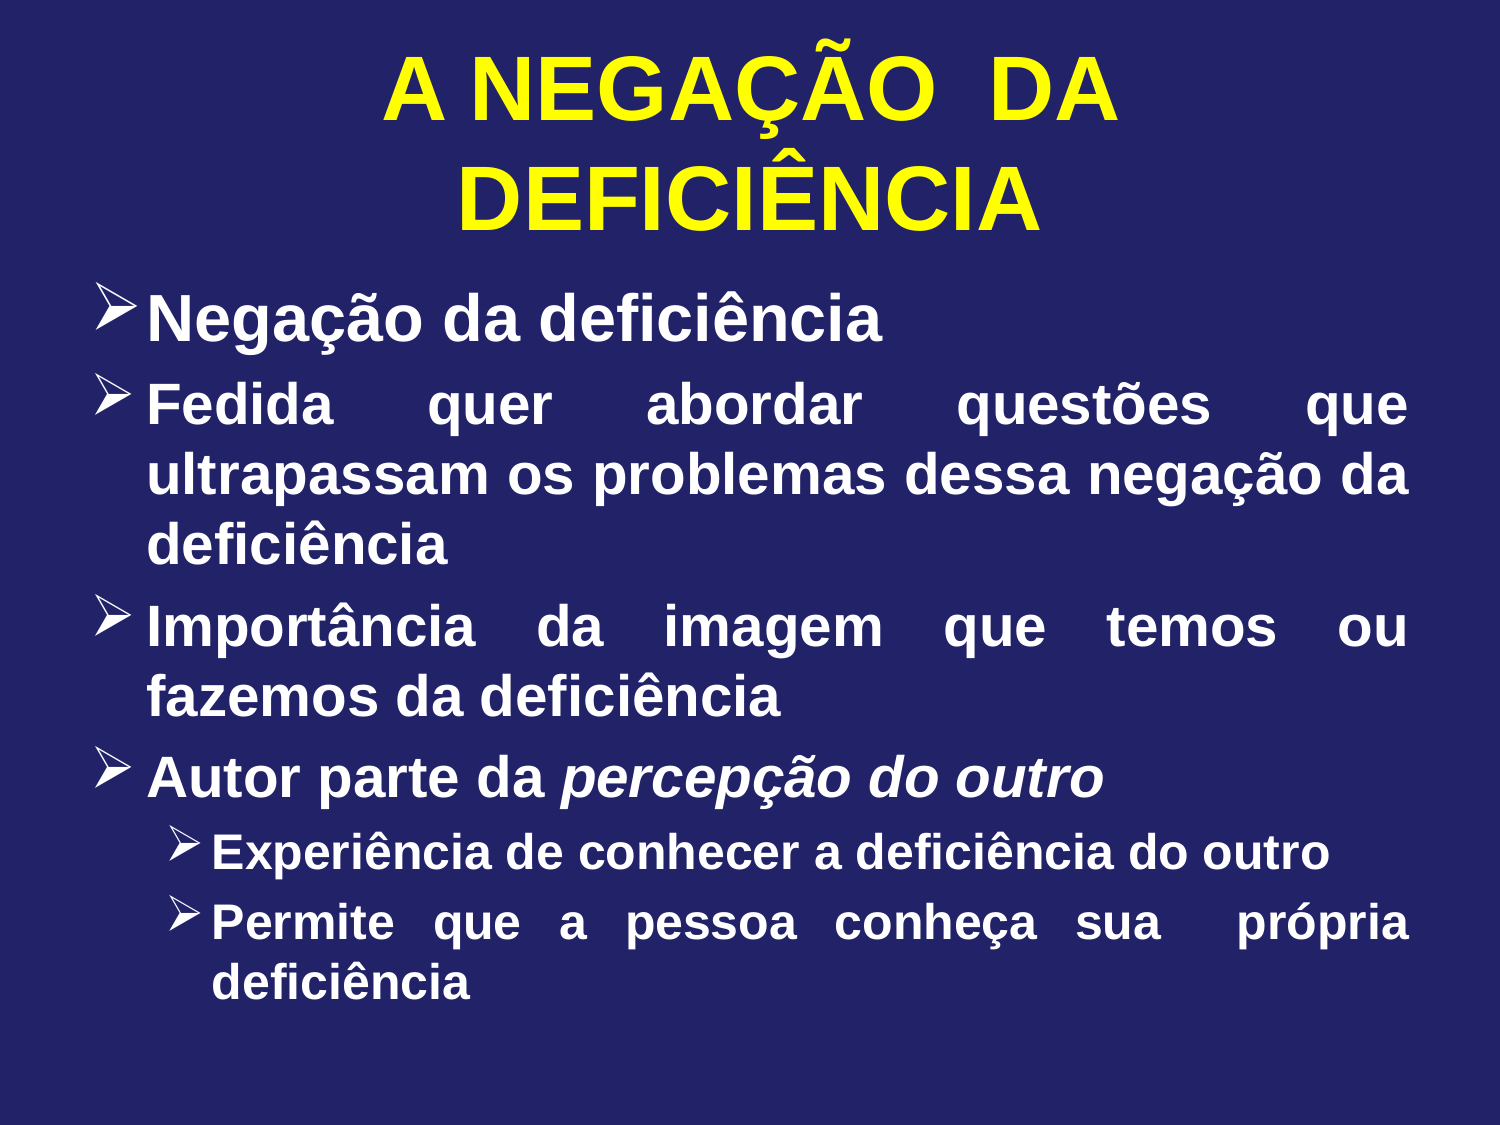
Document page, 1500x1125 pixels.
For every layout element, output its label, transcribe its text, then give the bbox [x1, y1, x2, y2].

list Negação da deficiência Fedida quer abordar questões que ultrapassam os problemas dessa negação da deficiência Importância da imagem que temos ou fazemos da deficiência Autor parte da percepção do outro Experiência de conhecer a deficiência do outro Permite que a pessoa conheça sua própria deficiência [75, 267, 1425, 1010]
title A NEGAÇÃO DA DEFICIÊNCIA [75, 45, 1425, 233]
